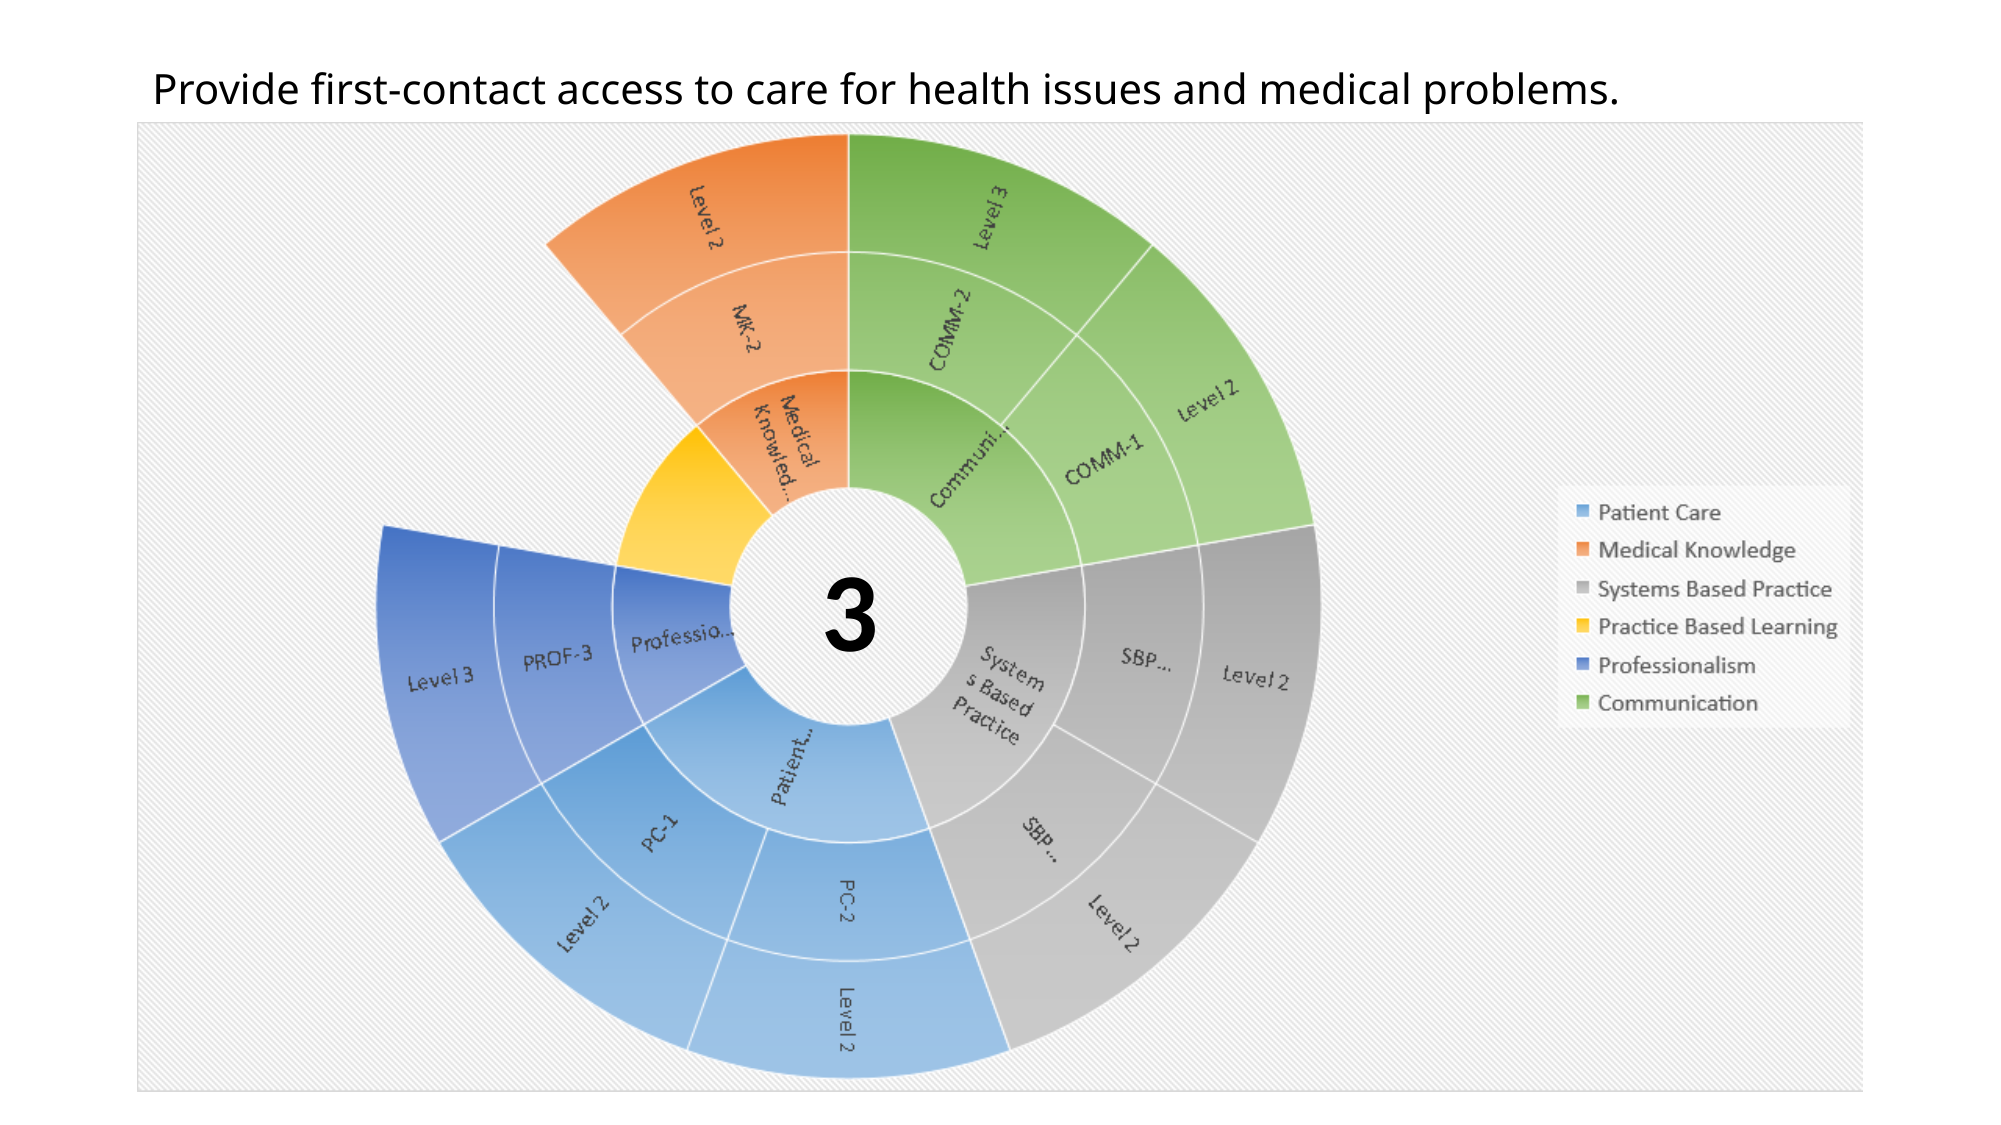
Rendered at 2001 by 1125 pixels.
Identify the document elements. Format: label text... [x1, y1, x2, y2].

picture [137, 122, 1863, 1092]
title Provide first-contact access to care for health issues and medical problems. [137, 59, 1863, 122]
text_box 3 [806, 531, 894, 682]
